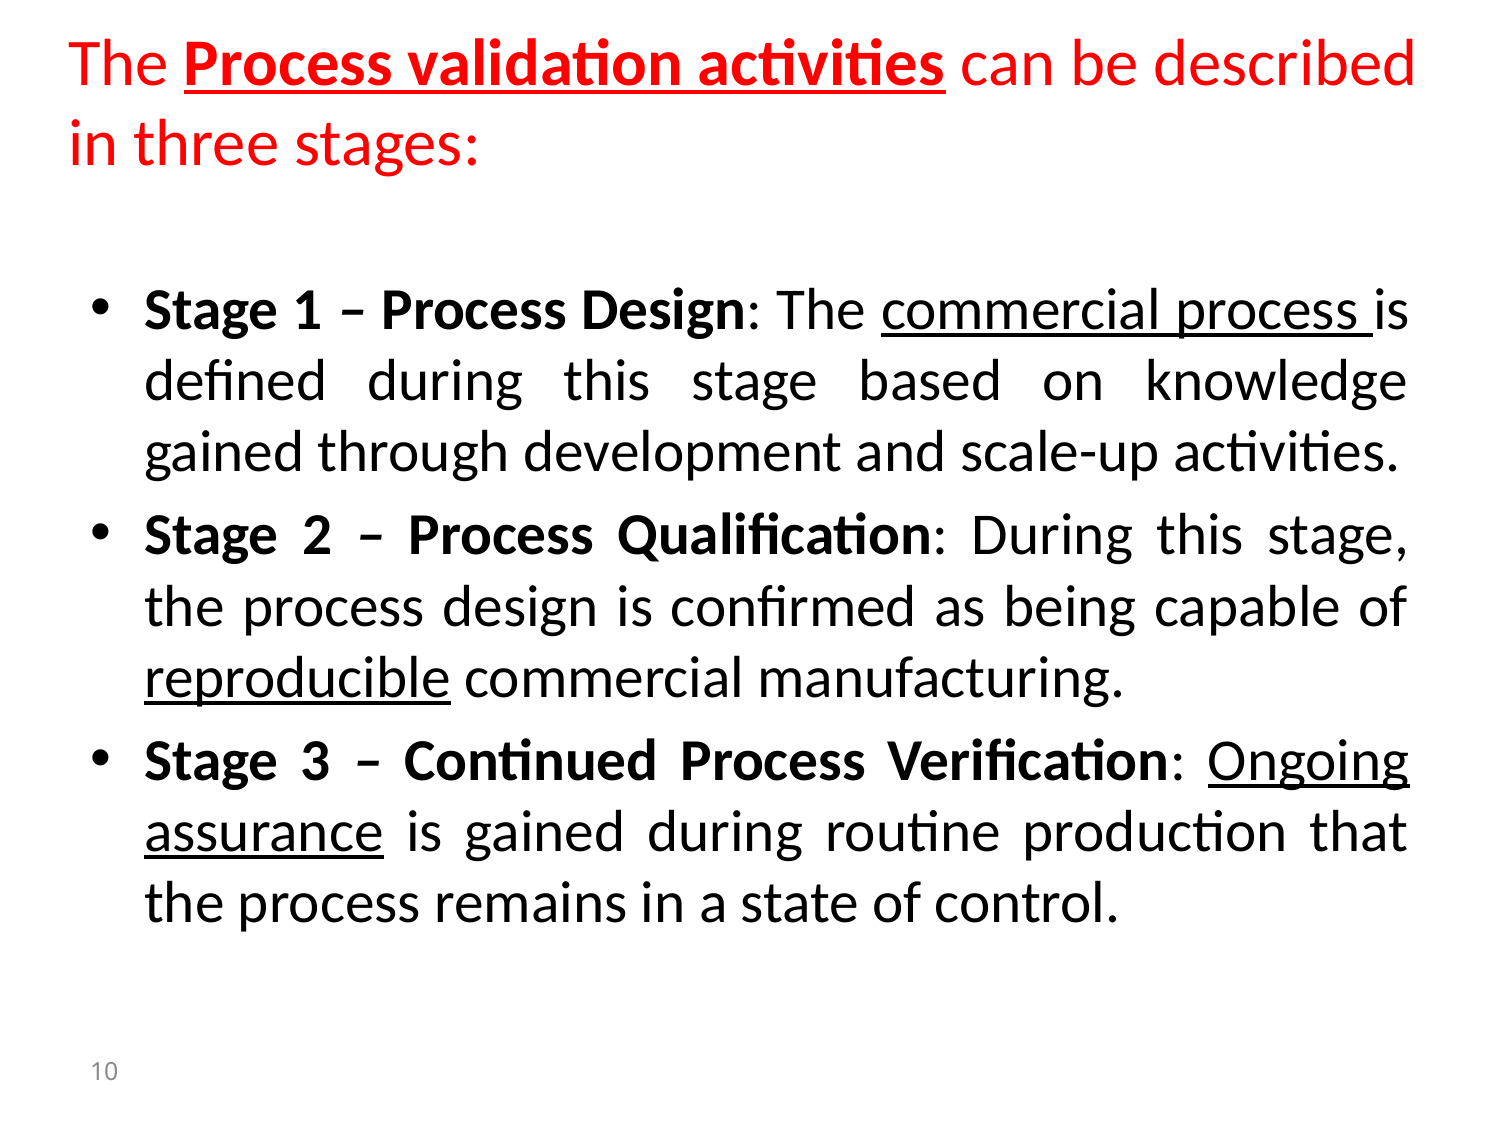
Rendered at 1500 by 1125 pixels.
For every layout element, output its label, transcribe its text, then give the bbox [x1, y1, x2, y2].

title The Process validation activities can be described in three stages: [53, 45, 1471, 233]
slide_number 10 [75, 1042, 425, 1103]
list Stage 1 – Process Design: The commercial process is defined during this stage based on knowledge gained through development and scale-up activities. Stage 2 – Process Qualification: During this stage, the process design is confirmed as being capable of reproducible commercial manufacturing. Stage 3 – Continued Process Verification: Ongoing assurance is gained during routine production that the process remains in a state of control. [75, 262, 1425, 1005]
